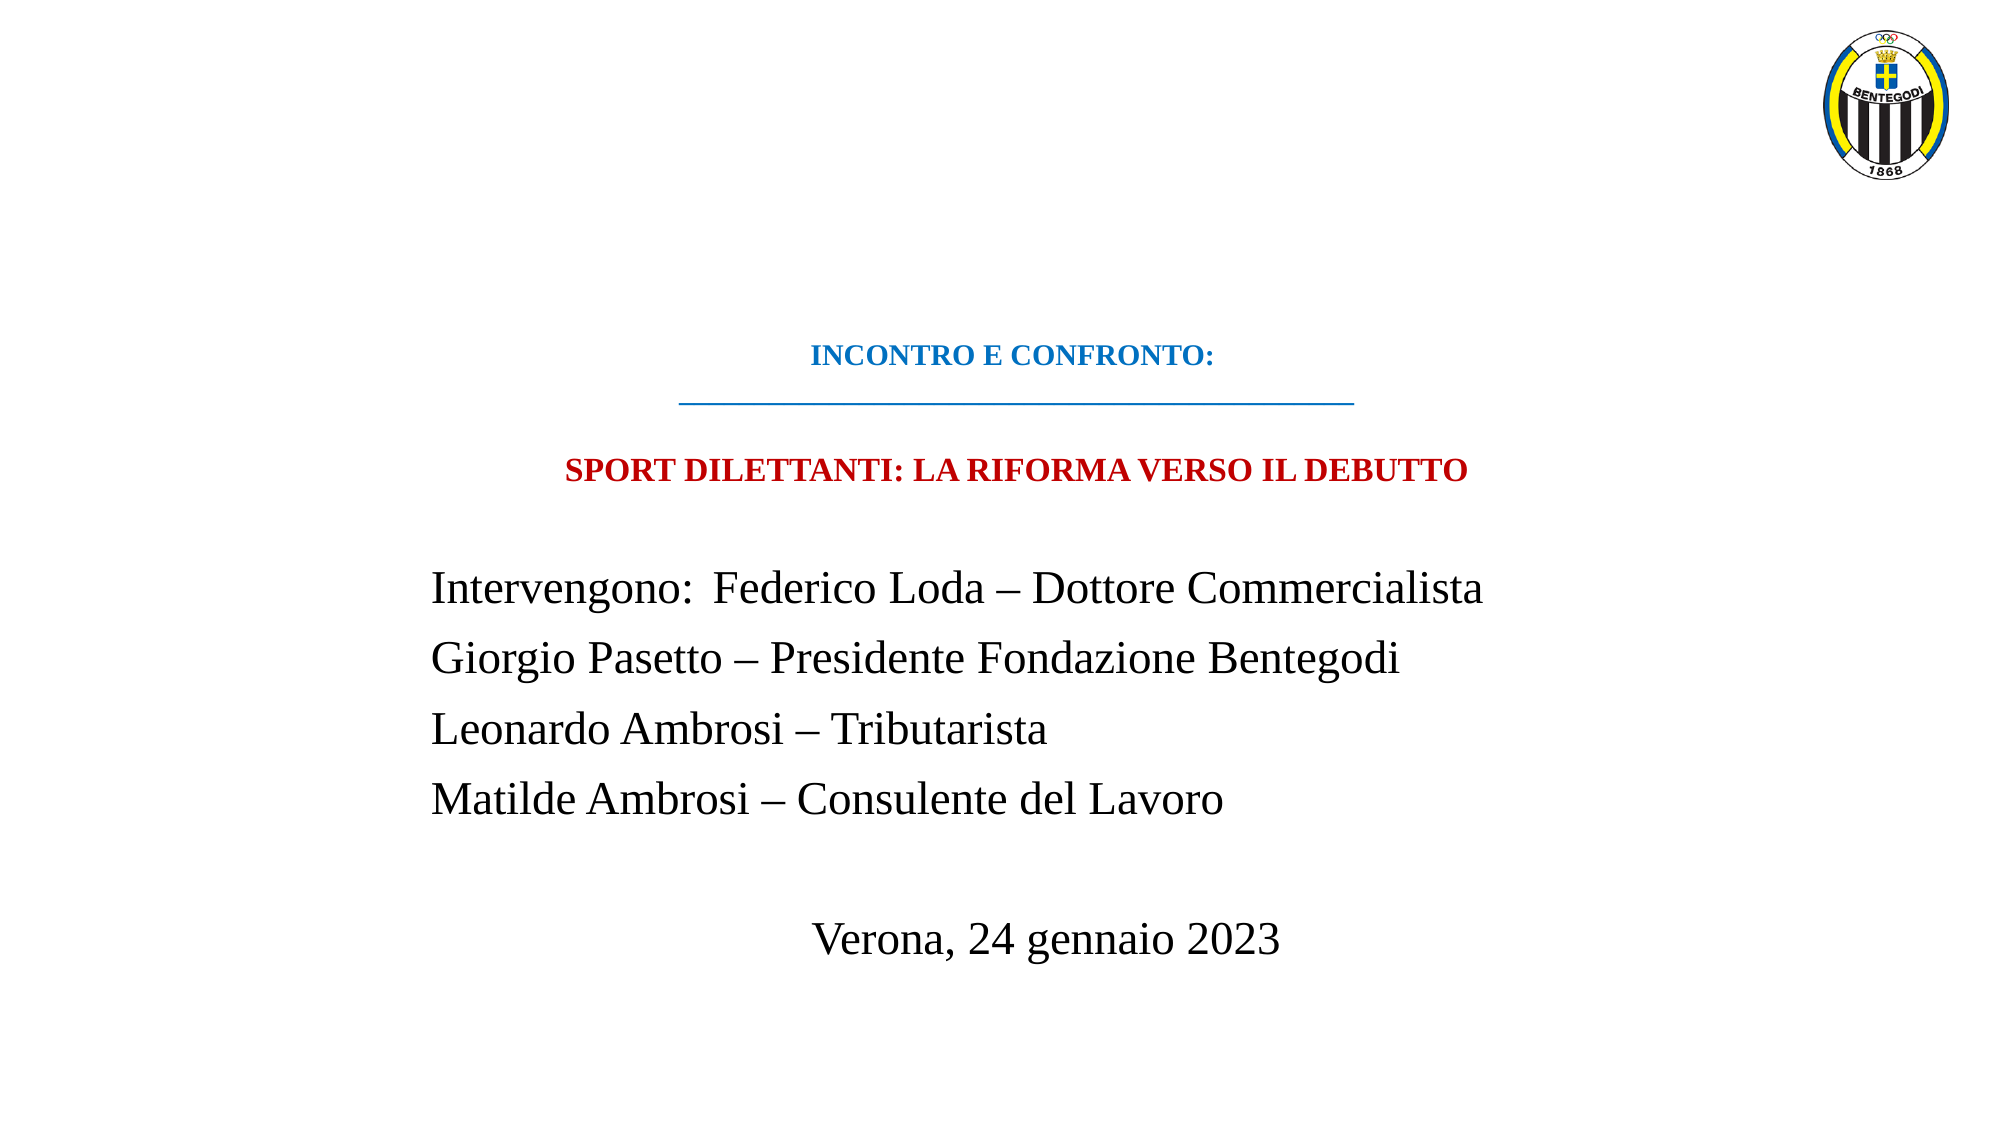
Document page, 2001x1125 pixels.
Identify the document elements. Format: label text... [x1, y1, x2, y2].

picture [1823, 30, 1949, 106]
title INCONTRO E CONFRONTO: _____________________________________________ SPORT DILETTANTI: LA RIFORMA VERSO IL DEBUTTO [69, 106, 1964, 527]
subtitle Intervengono: Federico Loda – Dottore Commercialista Giorgio Pasetto – Presidente Fondazione Bentegodi Leonardo Ambrosi – Tributarista Matilde Ambrosi – Consulente del Lavoro Verona, 24 gennaio 2023 [274, 555, 1818, 1024]
